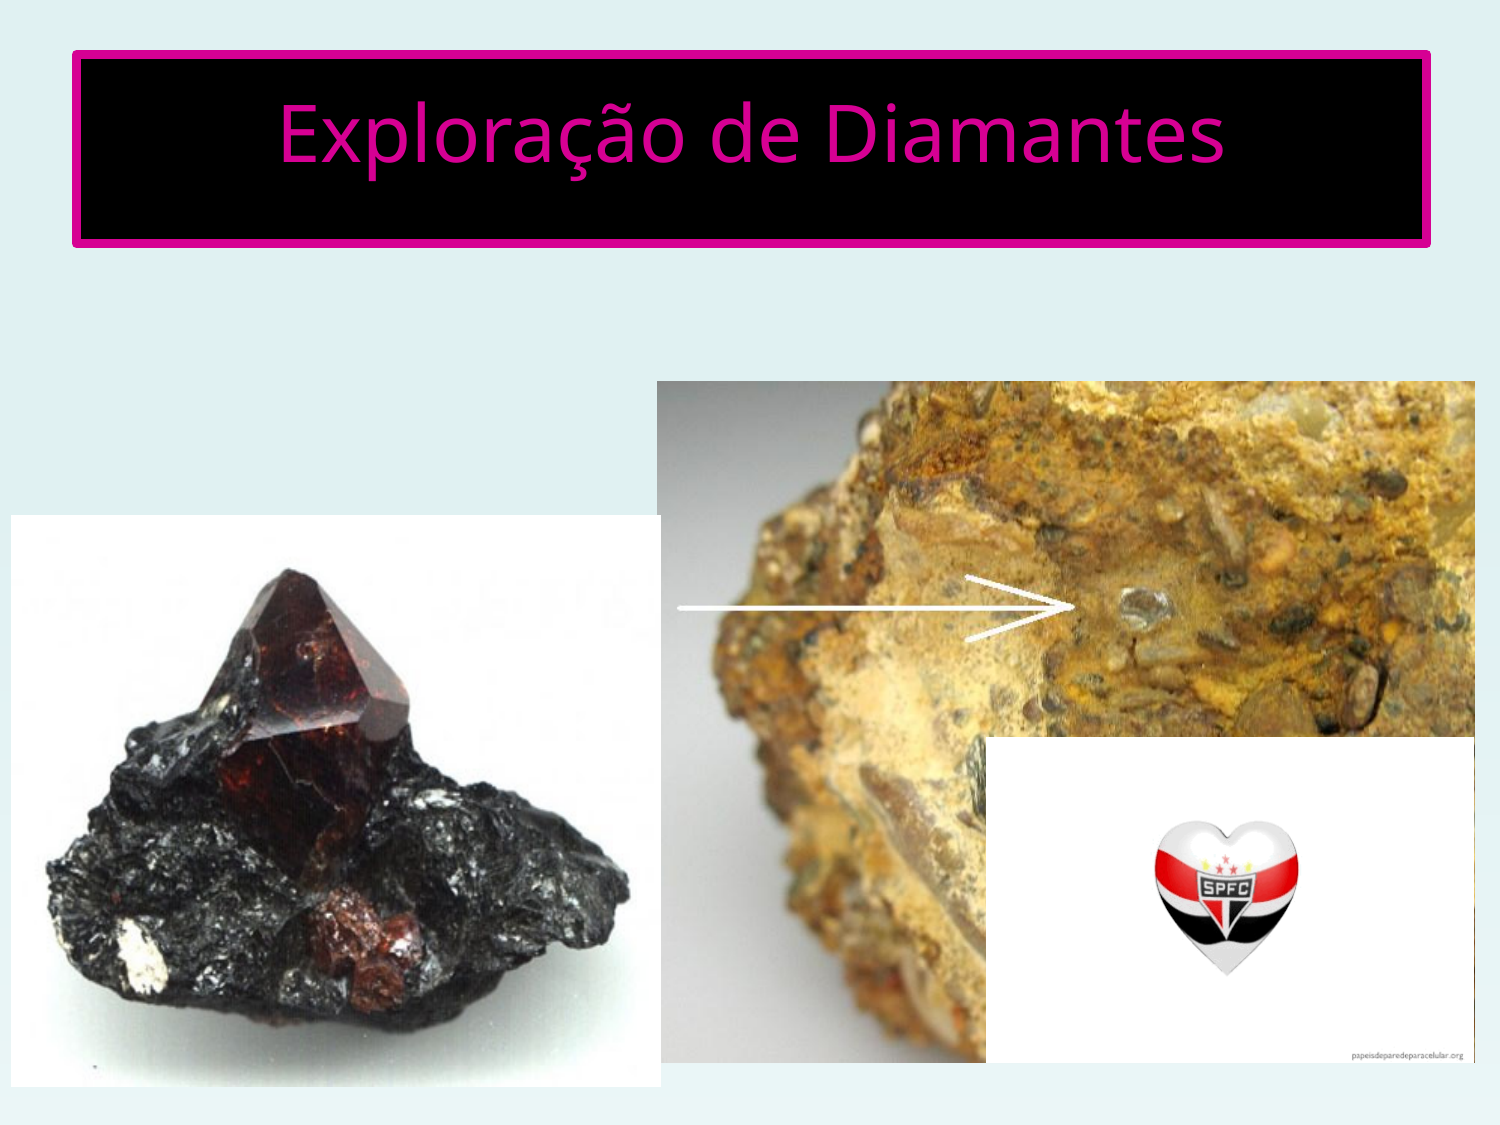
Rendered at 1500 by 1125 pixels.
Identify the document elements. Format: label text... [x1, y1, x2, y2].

picture [11, 381, 1475, 1088]
title Exploração de Diamantes [76, 54, 1427, 244]
